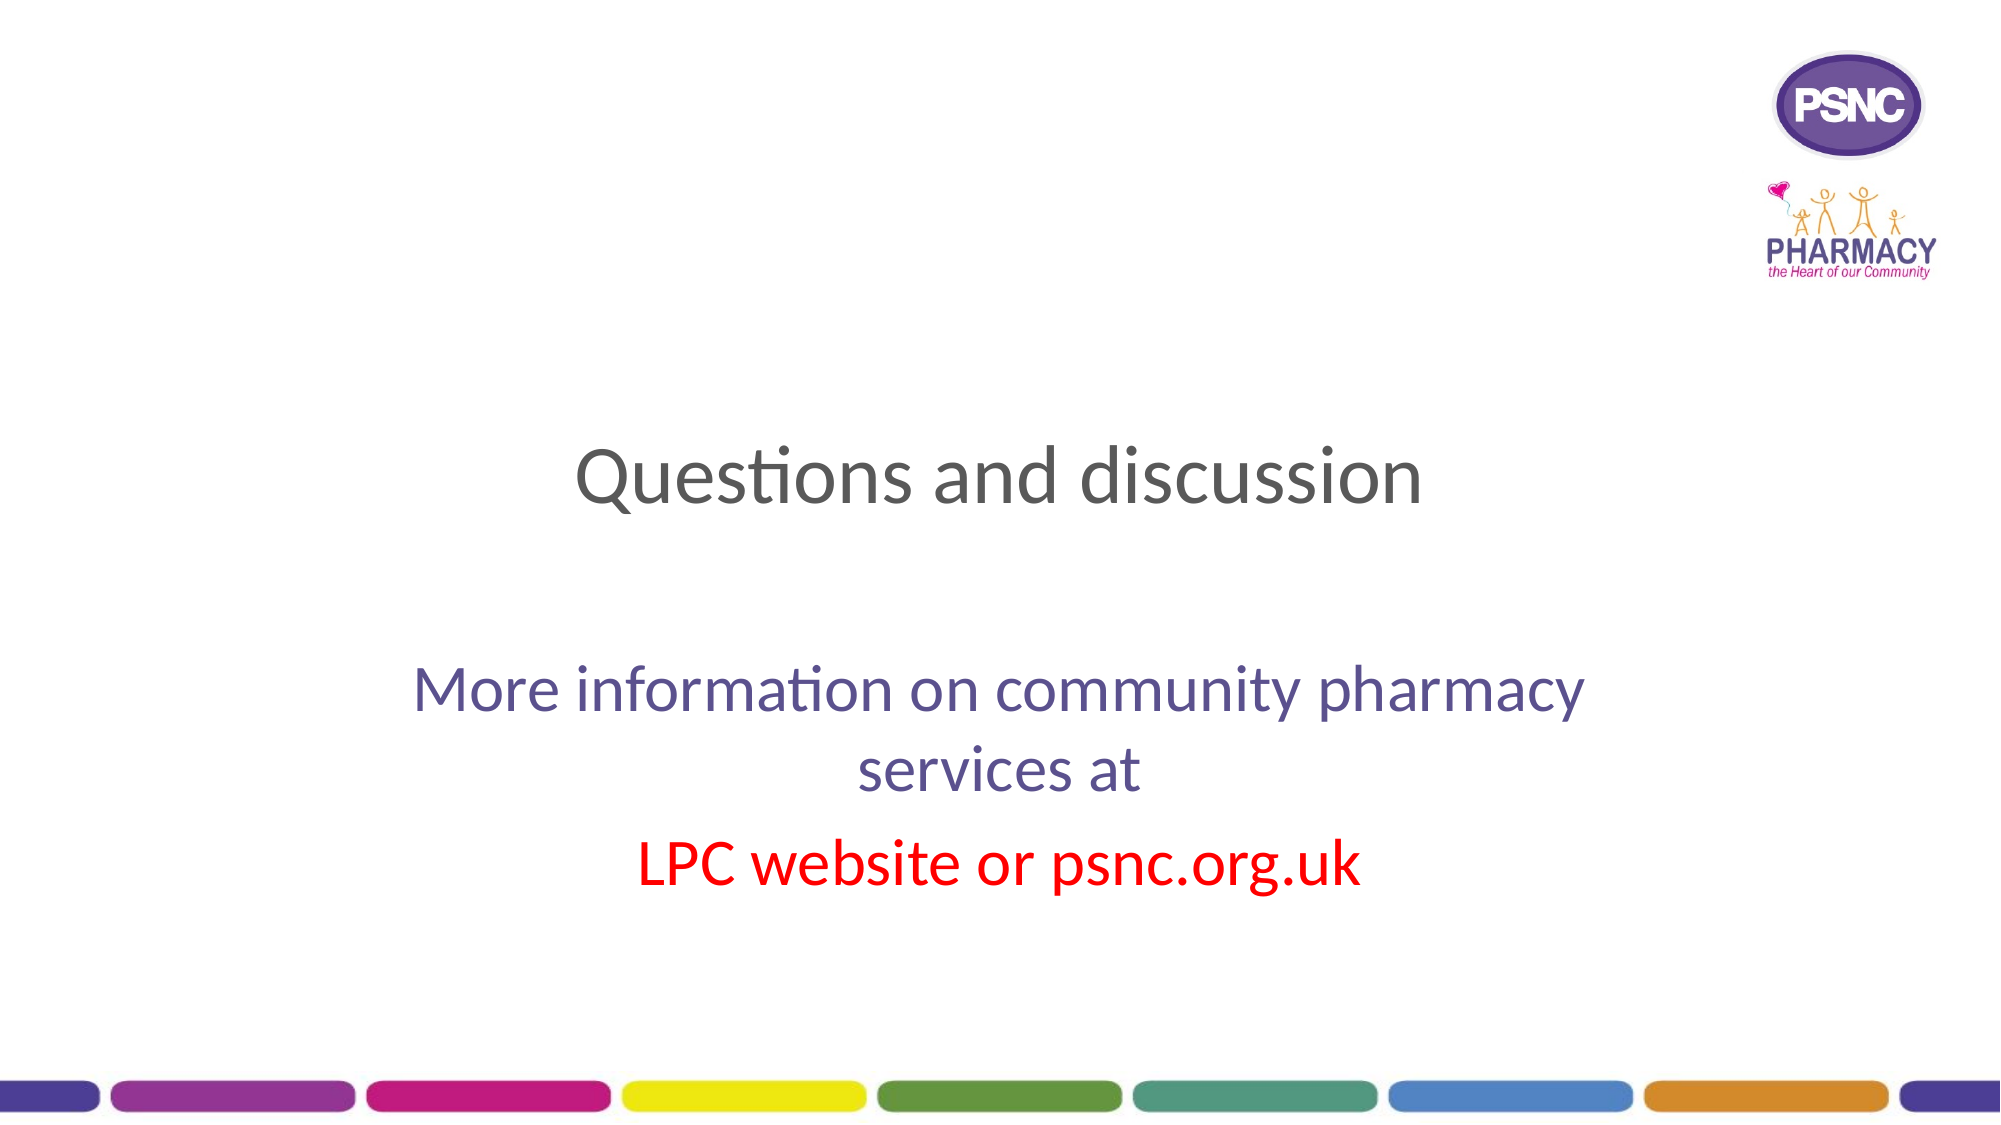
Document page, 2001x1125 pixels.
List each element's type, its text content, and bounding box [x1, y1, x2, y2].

picture [1742, 39, 1954, 289]
subtitle More information on community pharmacy services at LPC website or psnc.org.uk [300, 637, 1700, 925]
picture [0, 1071, 2000, 1123]
title Questions and discussion [150, 349, 1850, 591]
